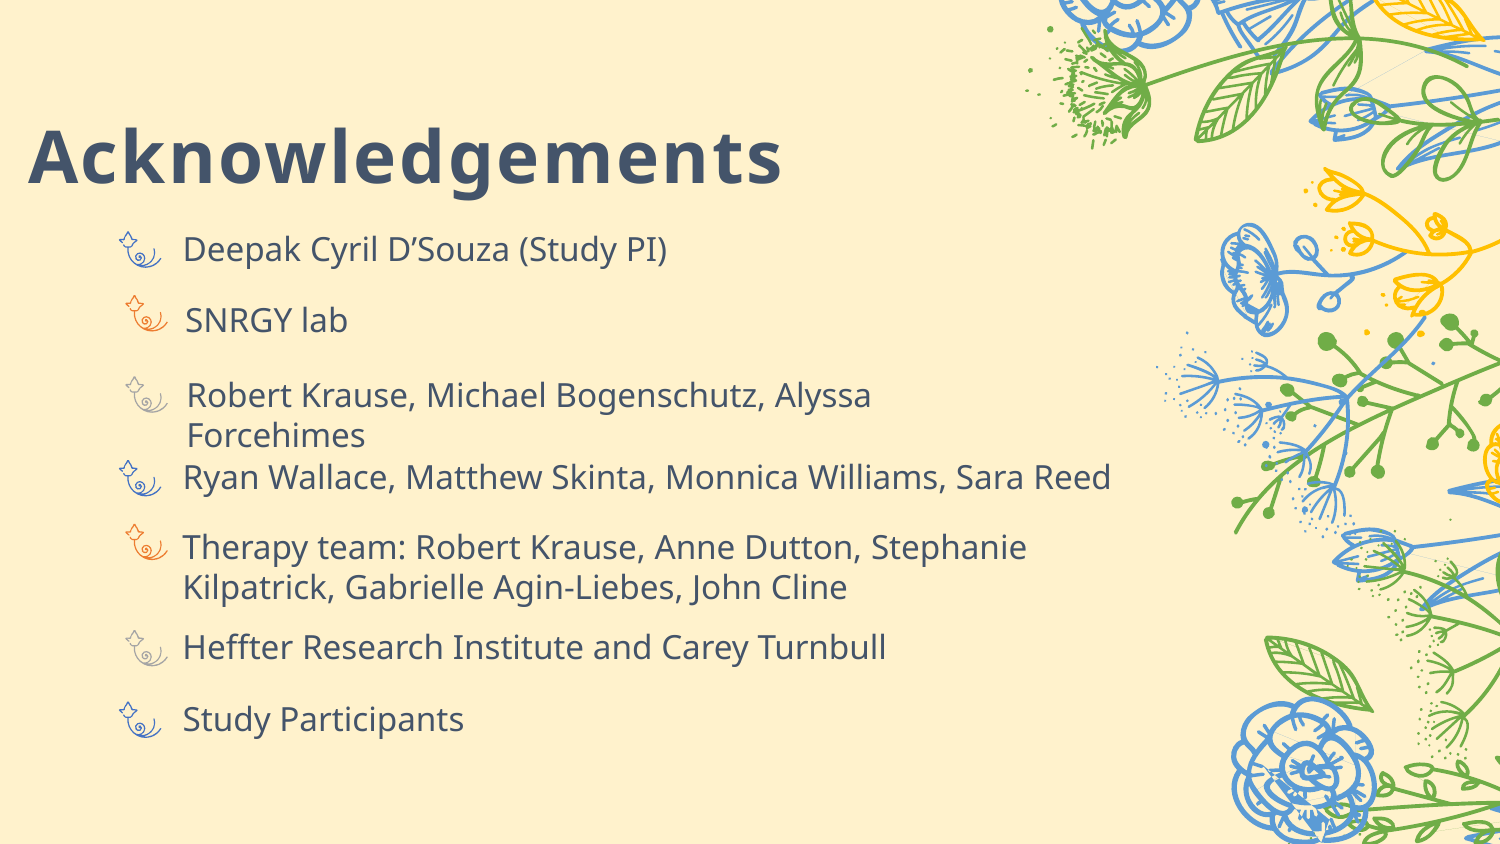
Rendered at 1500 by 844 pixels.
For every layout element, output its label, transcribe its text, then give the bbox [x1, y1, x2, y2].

text_box [118, 231, 162, 268]
text_box Deepak Cyril D’Souza (Study PI) [167, 220, 535, 276]
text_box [535, 0, 1500, 729]
text_box [125, 523, 168, 561]
text_box [118, 460, 162, 497]
text_box [125, 630, 168, 667]
text_box Study Participants [167, 690, 1202, 746]
text_box [125, 376, 168, 413]
text_box Acknowledgements [13, 103, 535, 206]
text_box [118, 701, 162, 738]
text_box Ryan Wallace, Matthew Skinta, Monnica Williams, Sara Reed [167, 449, 535, 504]
text_box Heffter Research Institute and Carey Turnbull [167, 618, 535, 690]
text_box [125, 295, 168, 332]
text_box SNRGY lab [170, 292, 535, 347]
text_box Therapy team: Robert Krause, Anne Dutton, Stephanie Kilpatrick, Gabrielle Agin-Liebes, John Cline [167, 518, 535, 614]
text_box Robert Krause, Michael Bogenschutz, Alyssa Forcehimes [171, 367, 535, 462]
